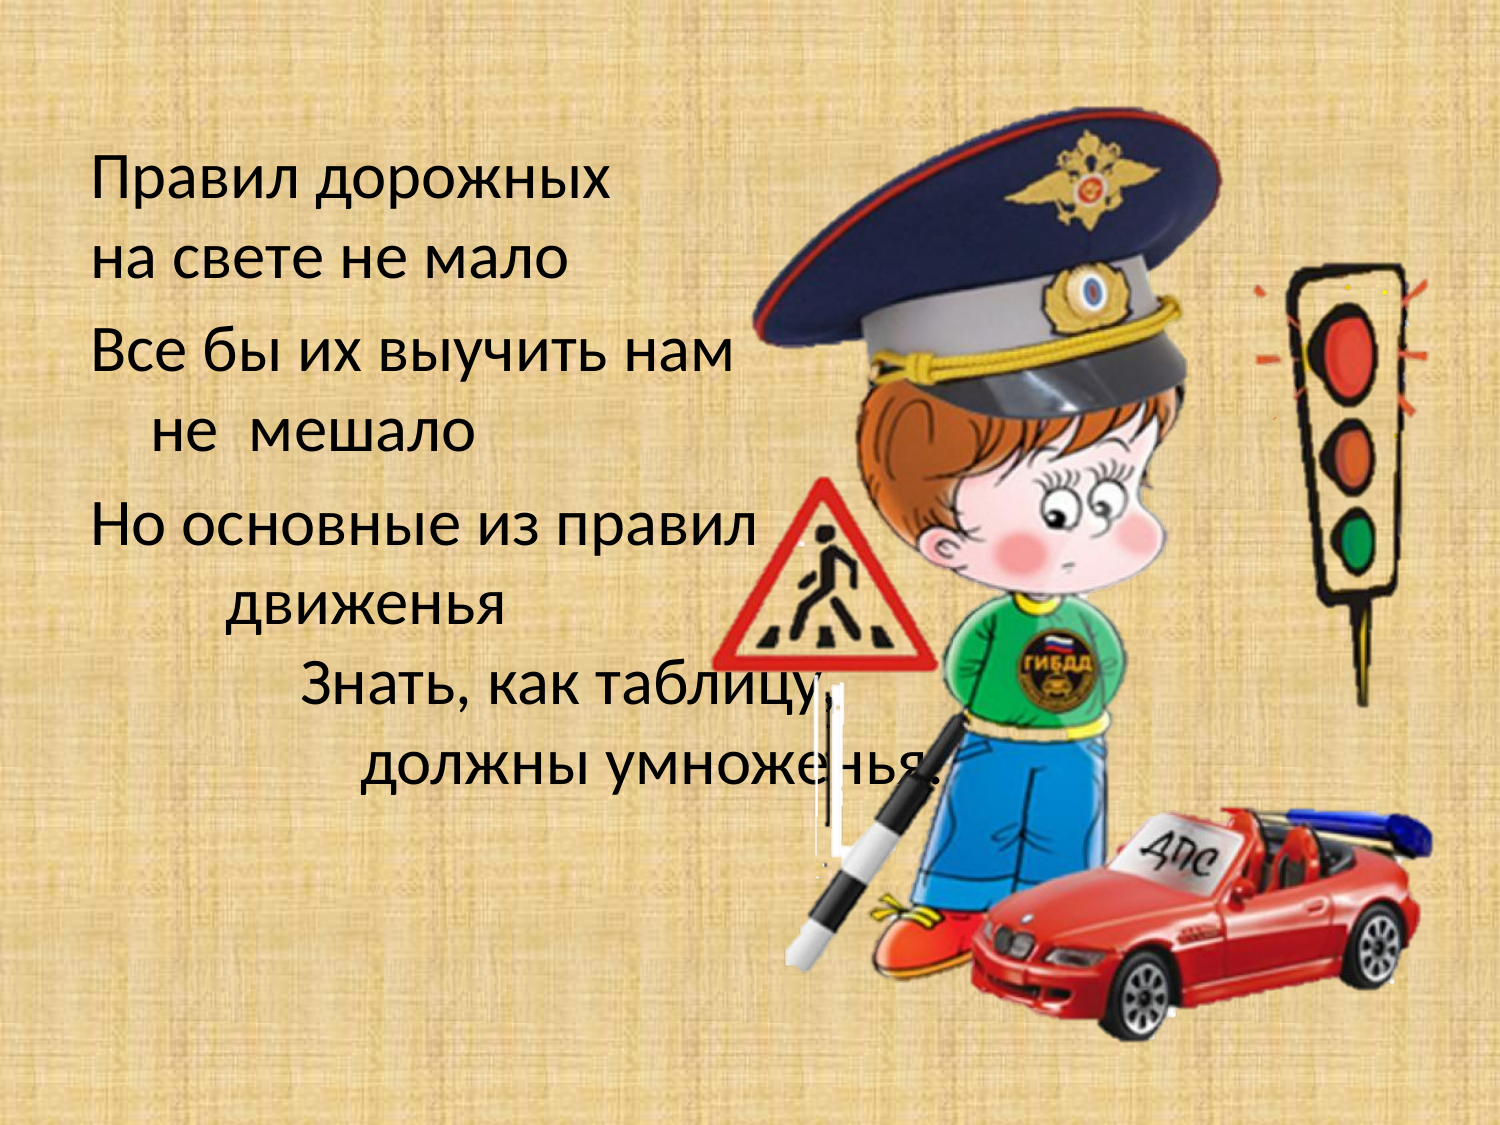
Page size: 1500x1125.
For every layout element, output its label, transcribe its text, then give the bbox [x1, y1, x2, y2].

list Правил дорожных на свете не мало Все бы их выучить нам не мешало Но основные из правил движенья Знать, как таблицу, должны умноженья. [75, 30, 1425, 1005]
picture [0, 0, 1500, 1125]
